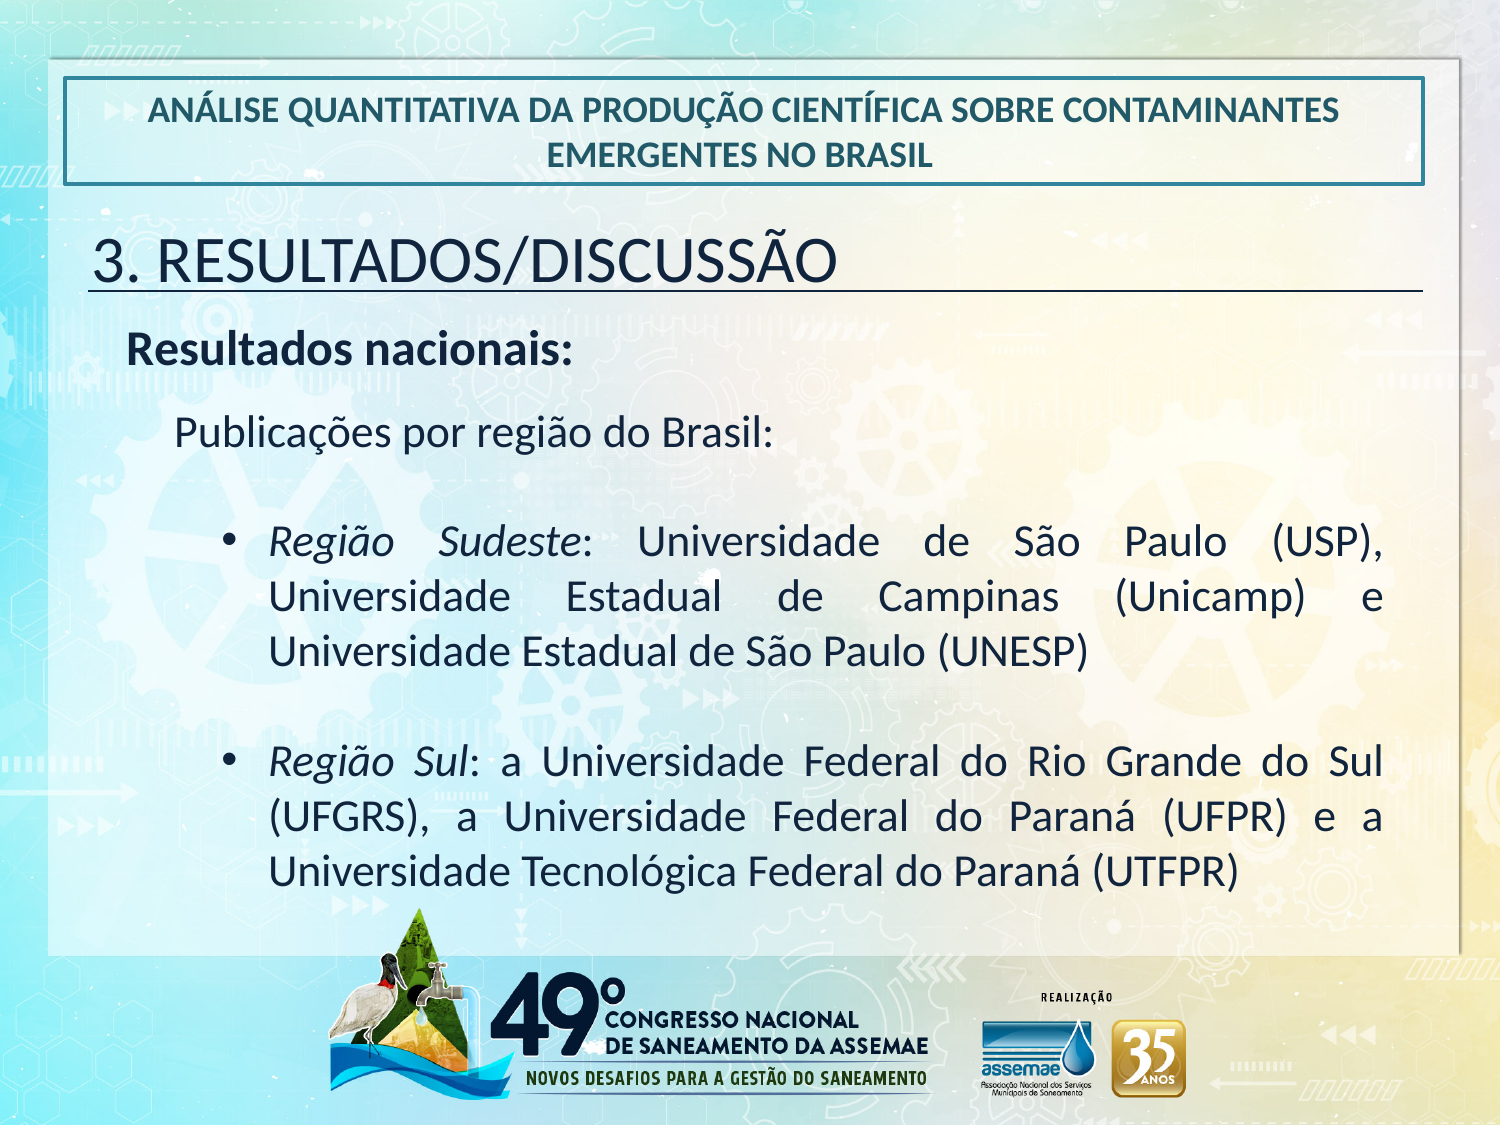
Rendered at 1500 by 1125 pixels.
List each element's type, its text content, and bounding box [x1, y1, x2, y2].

picture [0, 0, 1500, 1125]
text_box Região Sudeste: Universidade de São Paulo (USP), Universidade Estadual de Campinas (Unicamp) e Universidade Estadual de São Paulo (UNESP) Região Sul: a Universidade Federal do Rio Grande do Sul (UFGRS), a Universidade Federal do Paraná (UFPR) e a Universidade Tecnológica Federal do Paraná (UTFPR) [206, 503, 1400, 904]
text_box 3. RESULTADOS/DISCUSSÃO [76, 208, 928, 303]
text_box ANÁLISE QUANTITATIVA DA PRODUÇÃO CIENTÍFICA SOBRE CONTAMINANTES EMERGENTES NO BRASIL [64, 78, 1424, 183]
text_box [63, 76, 1425, 186]
text_box Resultados nacionais: [112, 308, 821, 429]
text_box Publicações por região do Brasil: [159, 394, 1447, 464]
